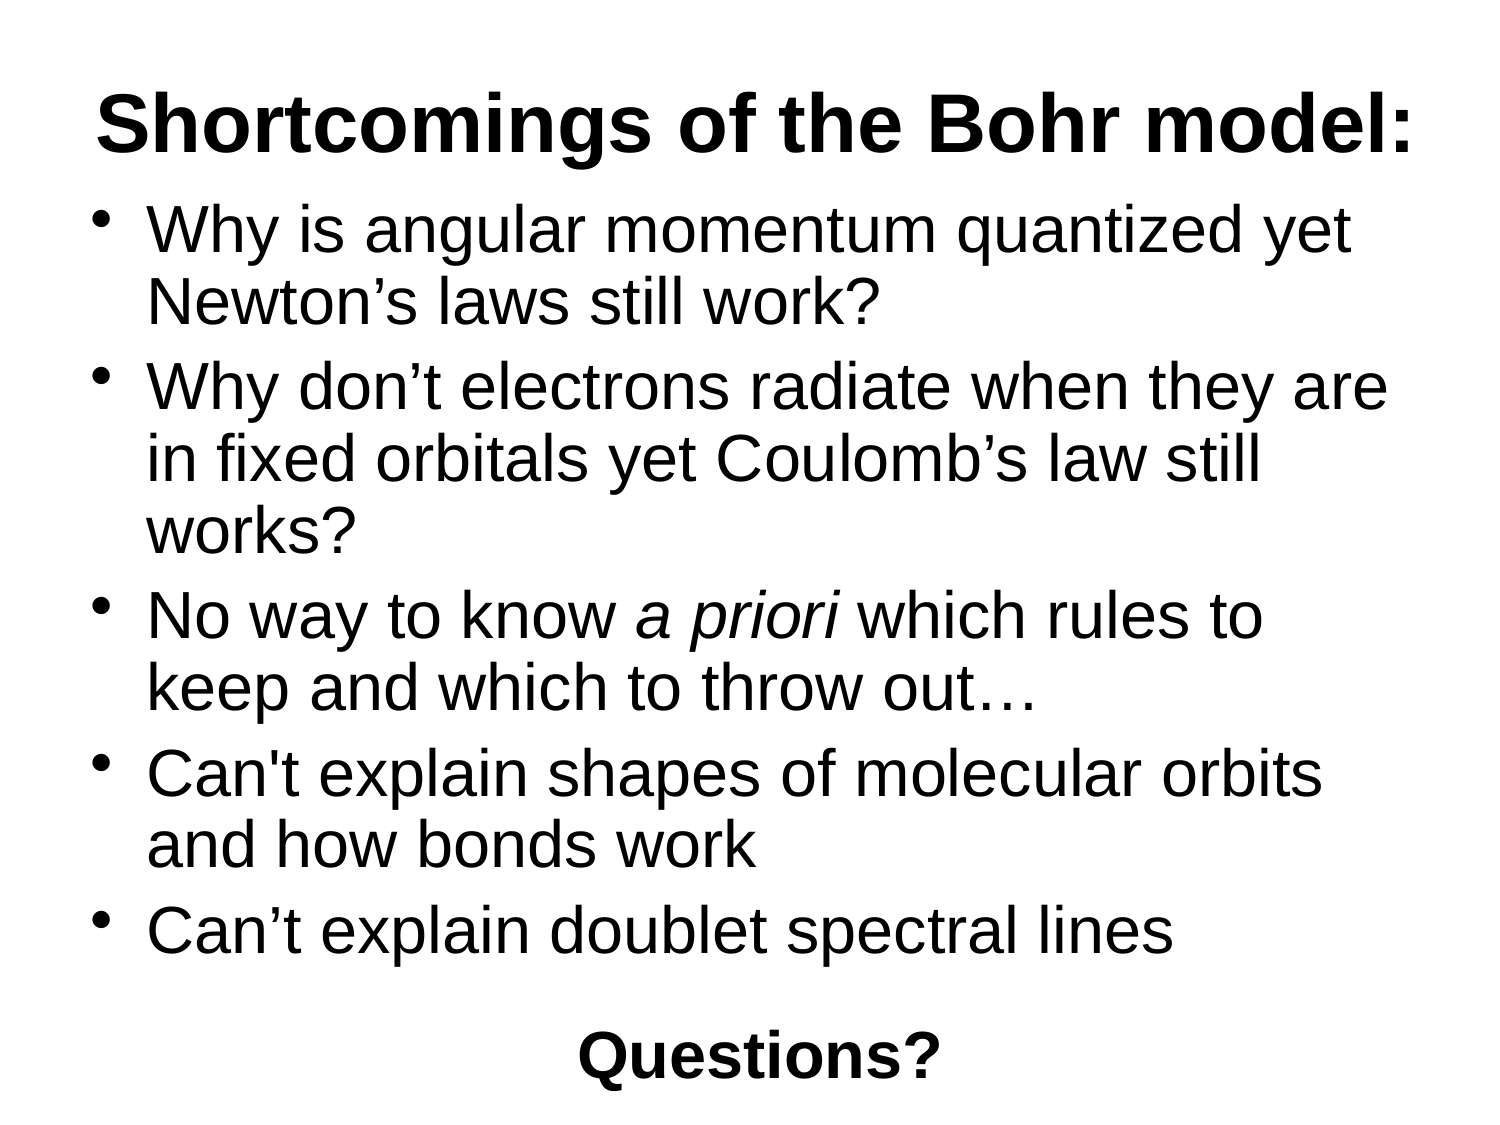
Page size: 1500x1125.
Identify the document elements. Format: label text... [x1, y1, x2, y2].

list Why is angular momentum quantized yet Newton’s laws still work? Why don’t electrons radiate when they are in fixed orbitals yet Coulomb’s law still works? No way to know a priori which rules to keep and which to throw out… Can't explain shapes of molecular orbits and how bonds work Can’t explain doublet spectral lines [74, 213, 1426, 988]
title Shortcomings of the Bohr model: [37, 24, 1476, 213]
text_box Questions? [562, 1004, 959, 1100]
